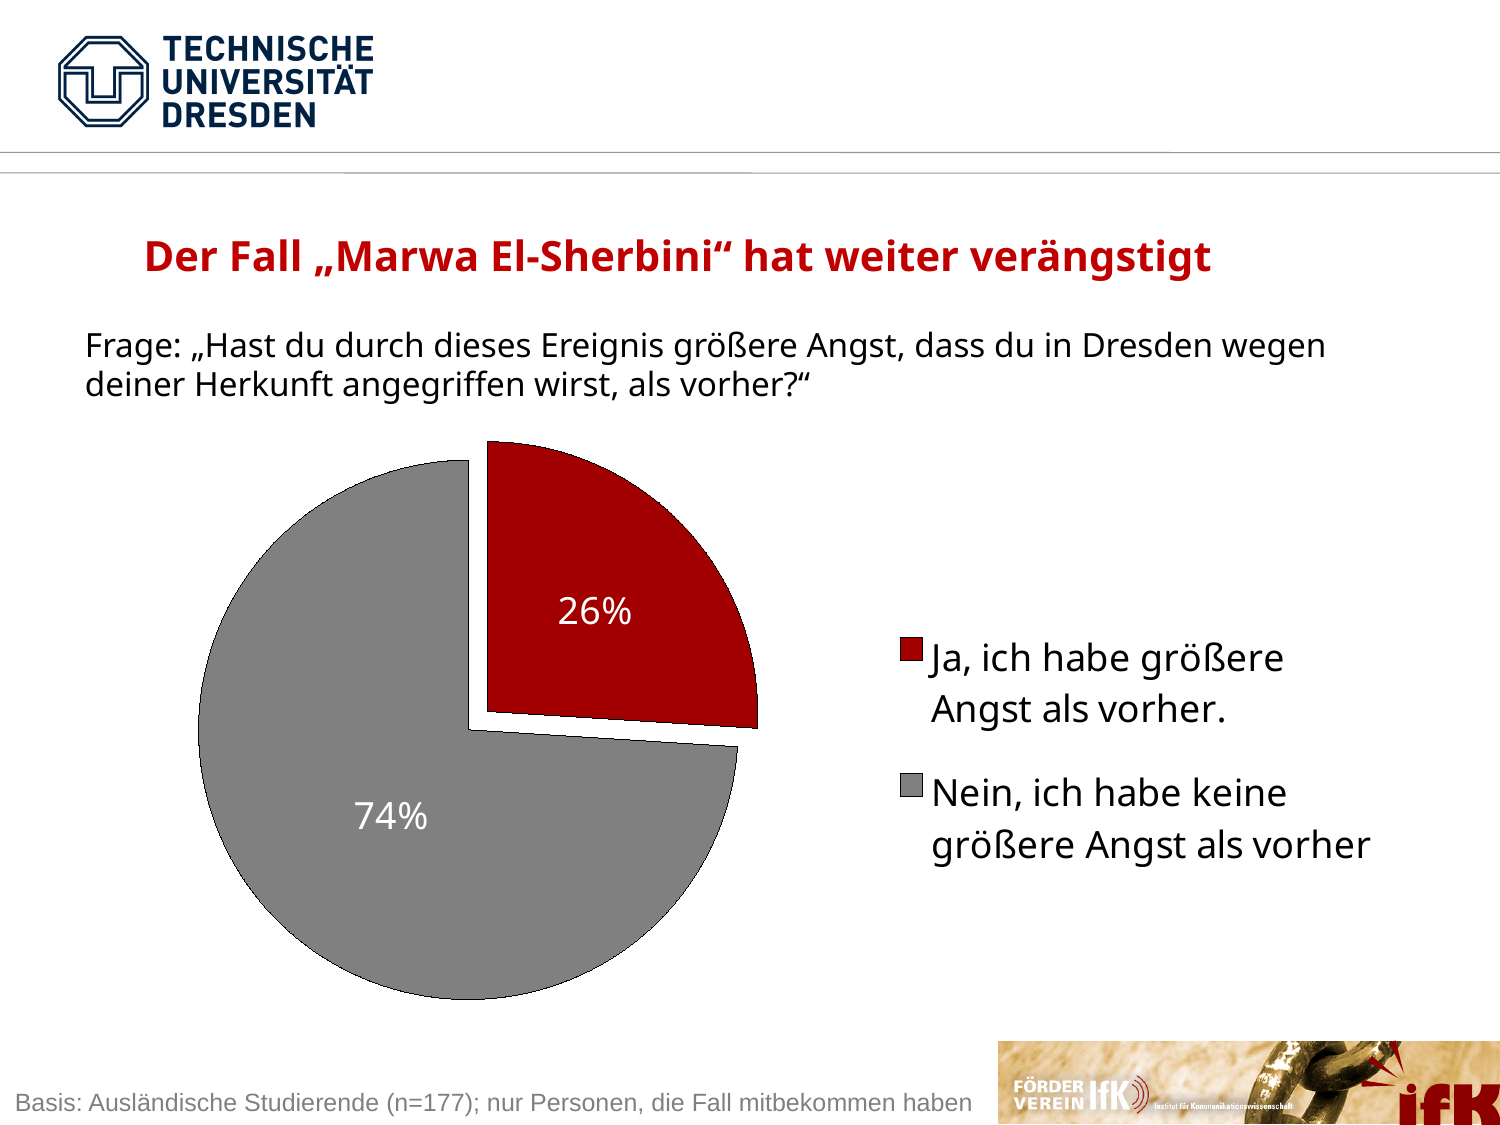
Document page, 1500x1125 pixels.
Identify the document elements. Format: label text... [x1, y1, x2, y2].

text_box Der Fall „Marwa El-Sherbini“ hat weiter verängstigt [128, 222, 1479, 288]
picture [998, 1041, 1500, 1124]
chart [70, 409, 1395, 1032]
text_box Basis: Ausländische Studierende (n=177); nur Personen, die Fall mitbekommen haben [0, 1079, 1043, 1125]
text_box Frage: „Hast du durch dieses Ereignis größere Angst, dass du in Dresden wegen deiner Herkunft angegriffen wirst, als vorher?“ [70, 316, 1418, 411]
picture [1493, 1093, 1500, 1114]
picture [57, 35, 373, 128]
picture [1473, 1111, 1481, 1124]
